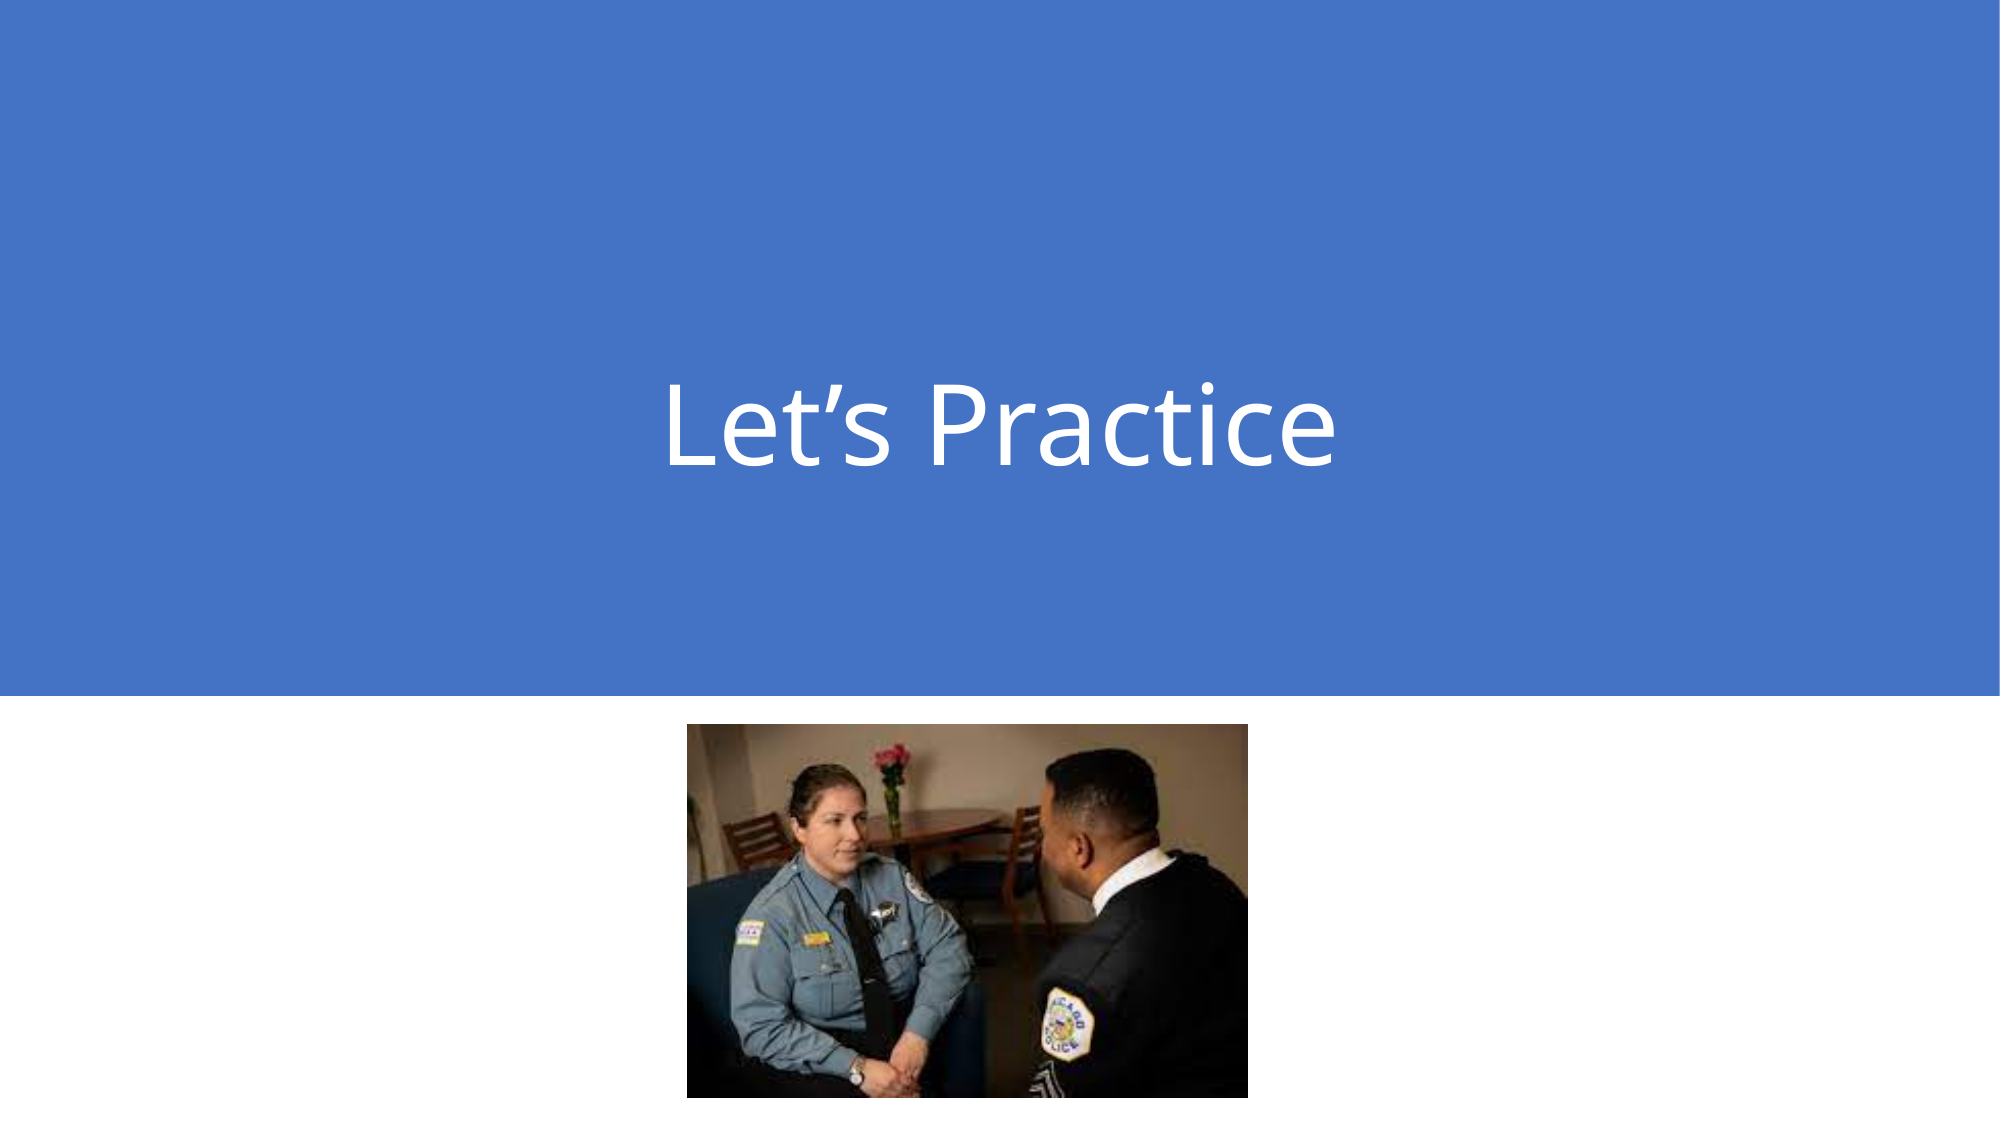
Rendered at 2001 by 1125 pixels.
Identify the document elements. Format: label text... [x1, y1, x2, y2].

text_box [0, 0, 2000, 697]
title Let’s Practice [212, 116, 1788, 498]
picture [687, 724, 1248, 1098]
